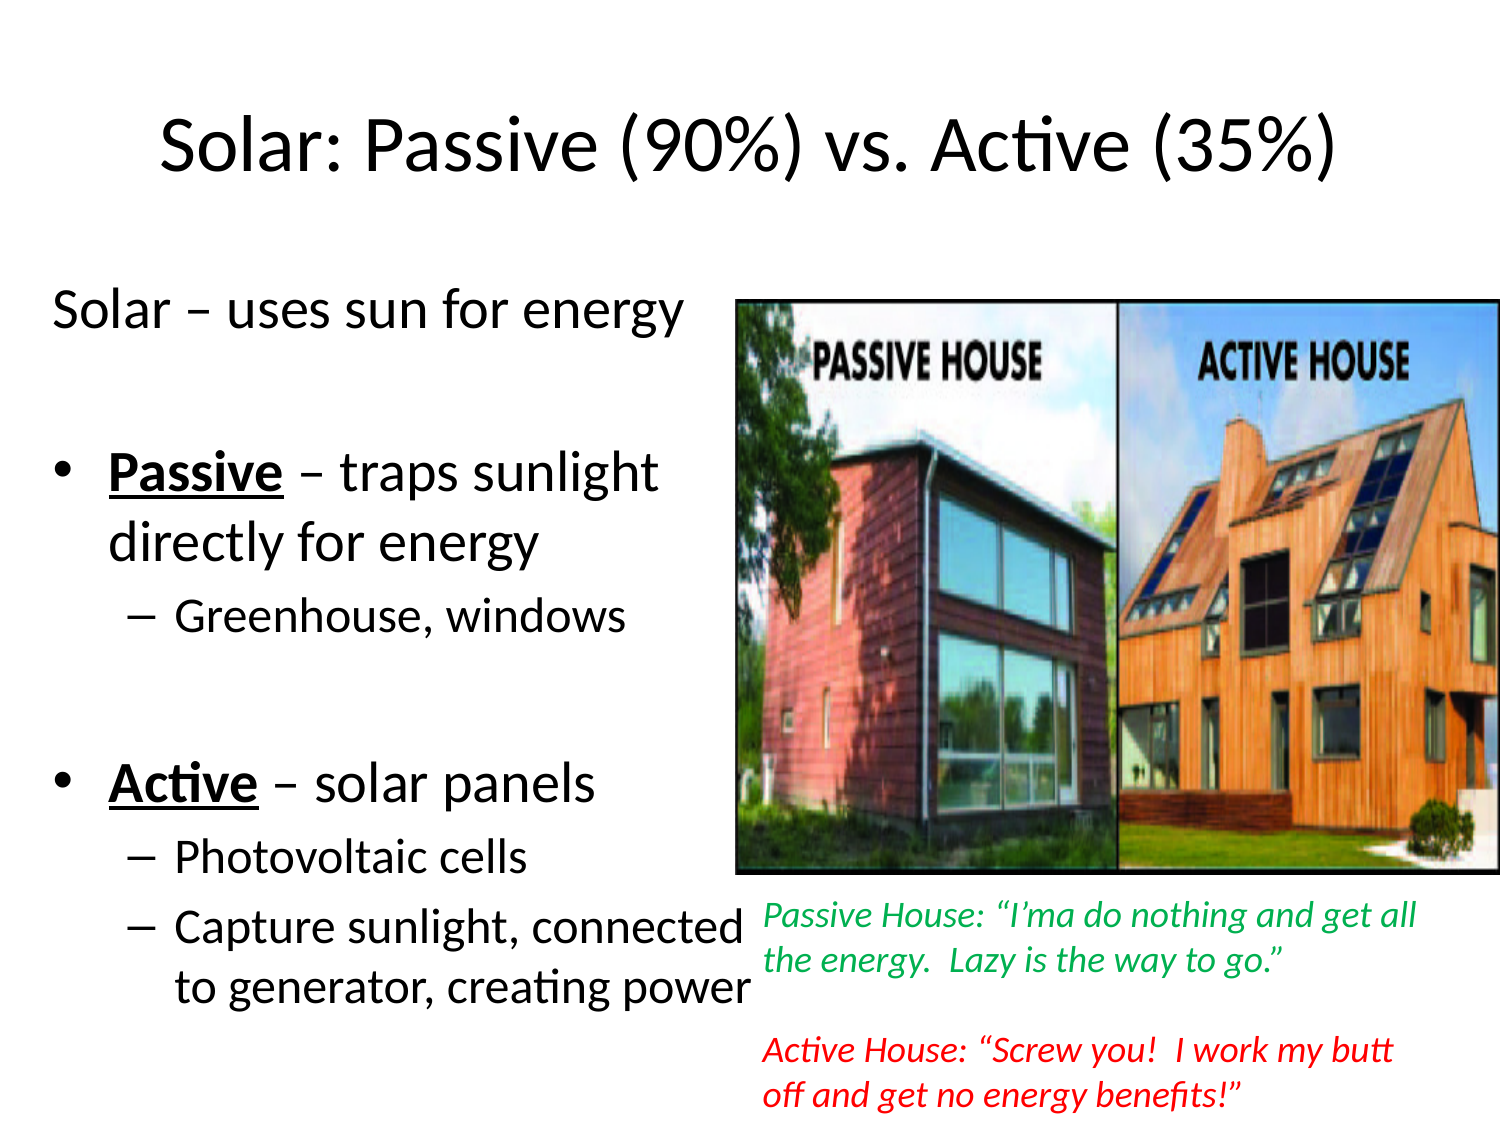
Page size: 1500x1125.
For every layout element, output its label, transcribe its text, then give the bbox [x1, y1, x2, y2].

title Solar: Passive (90%) vs. Active (35%) [75, 45, 1425, 233]
picture [735, 299, 1500, 876]
list Solar – uses sun for energy Passive – traps sunlight directly for energy Greenhouse, windows Active – solar panels Photovoltaic cells Capture sunlight, connected to generator, creating power [37, 262, 775, 1088]
text_box Passive House: “I’ma do nothing and get all the energy. Lazy is the way to go.” Active House: “Screw you! I work my butt off and get no energy benefits!” [747, 885, 1436, 1123]
